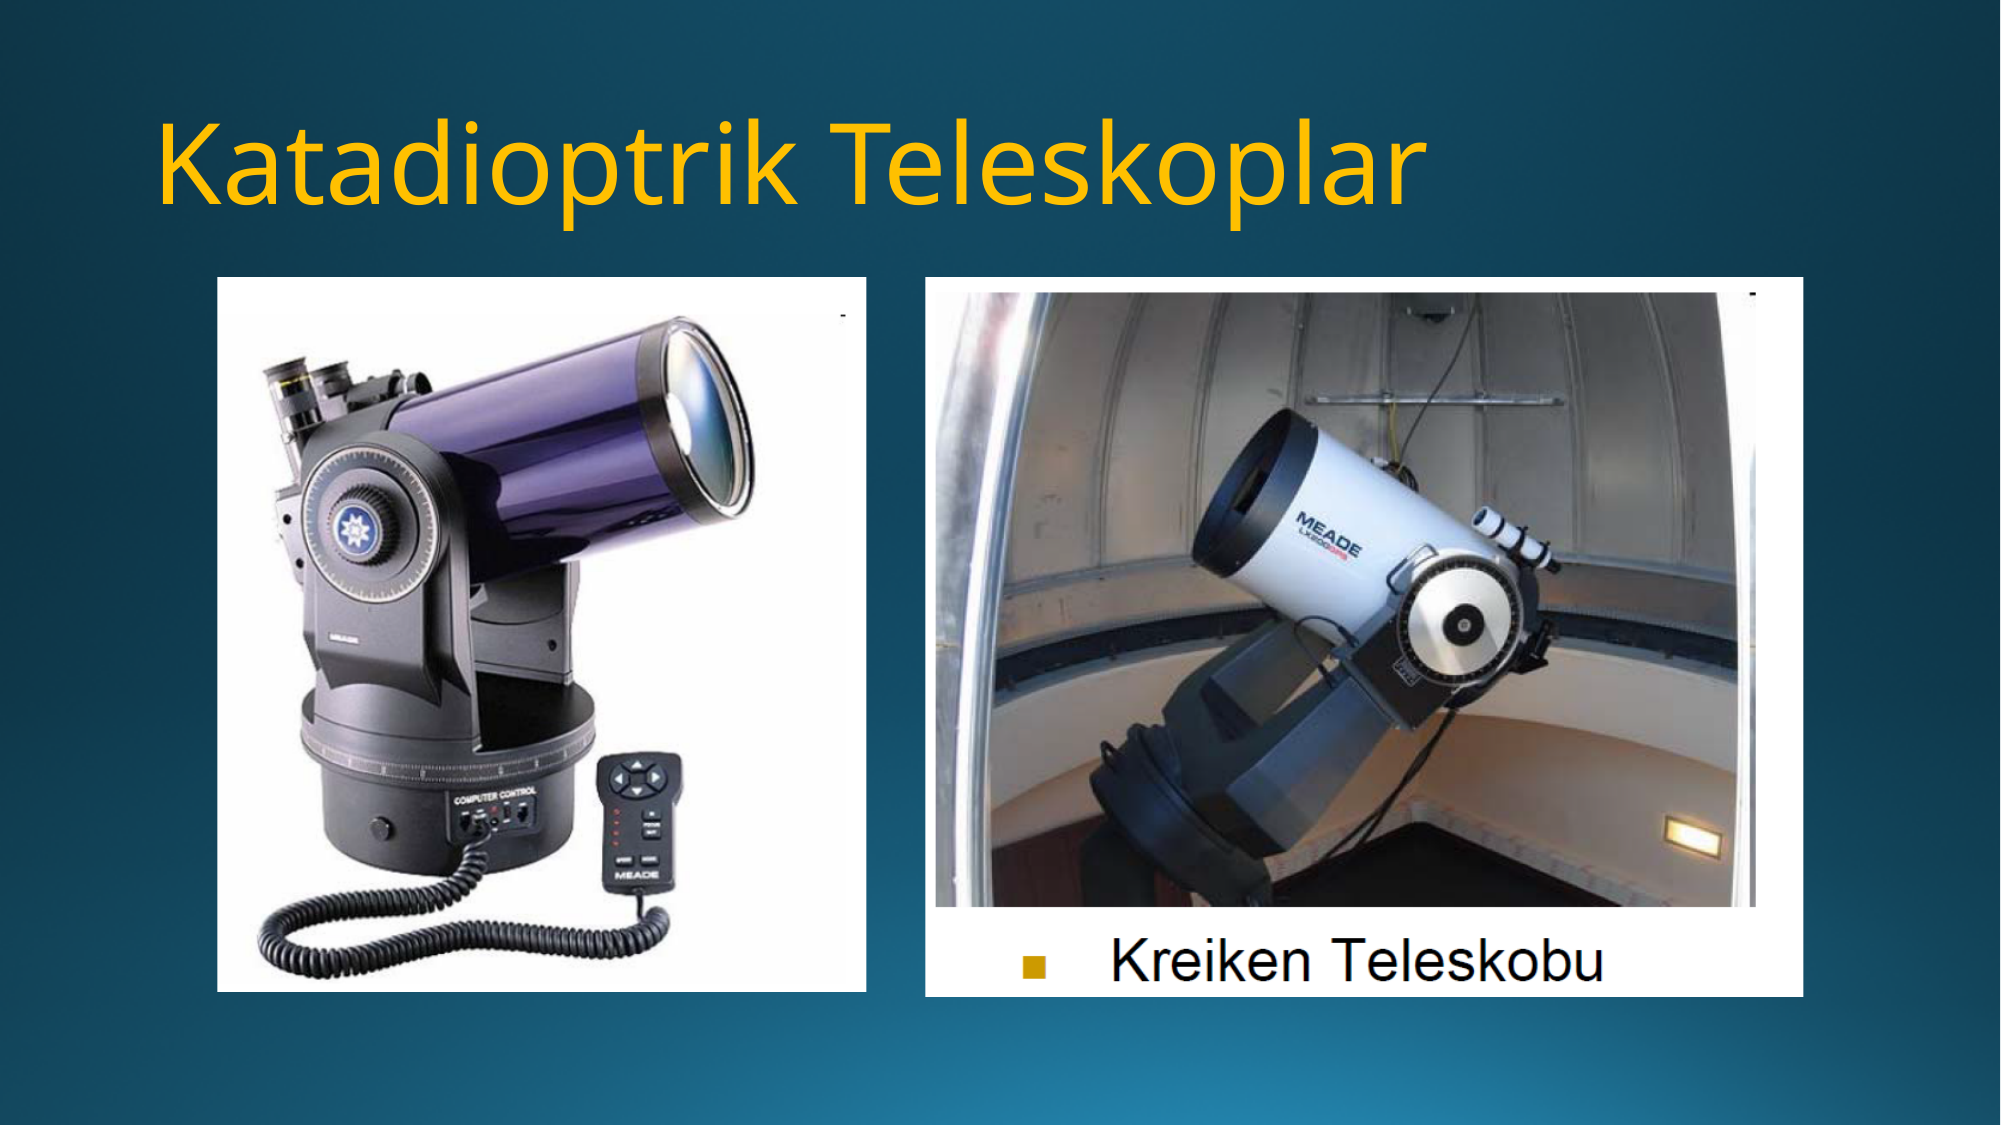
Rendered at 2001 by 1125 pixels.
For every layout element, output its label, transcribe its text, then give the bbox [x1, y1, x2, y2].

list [217, 277, 867, 992]
picture [0, 0, 2001, 1125]
title Katadioptrik Teleskoplar [137, 59, 1863, 278]
